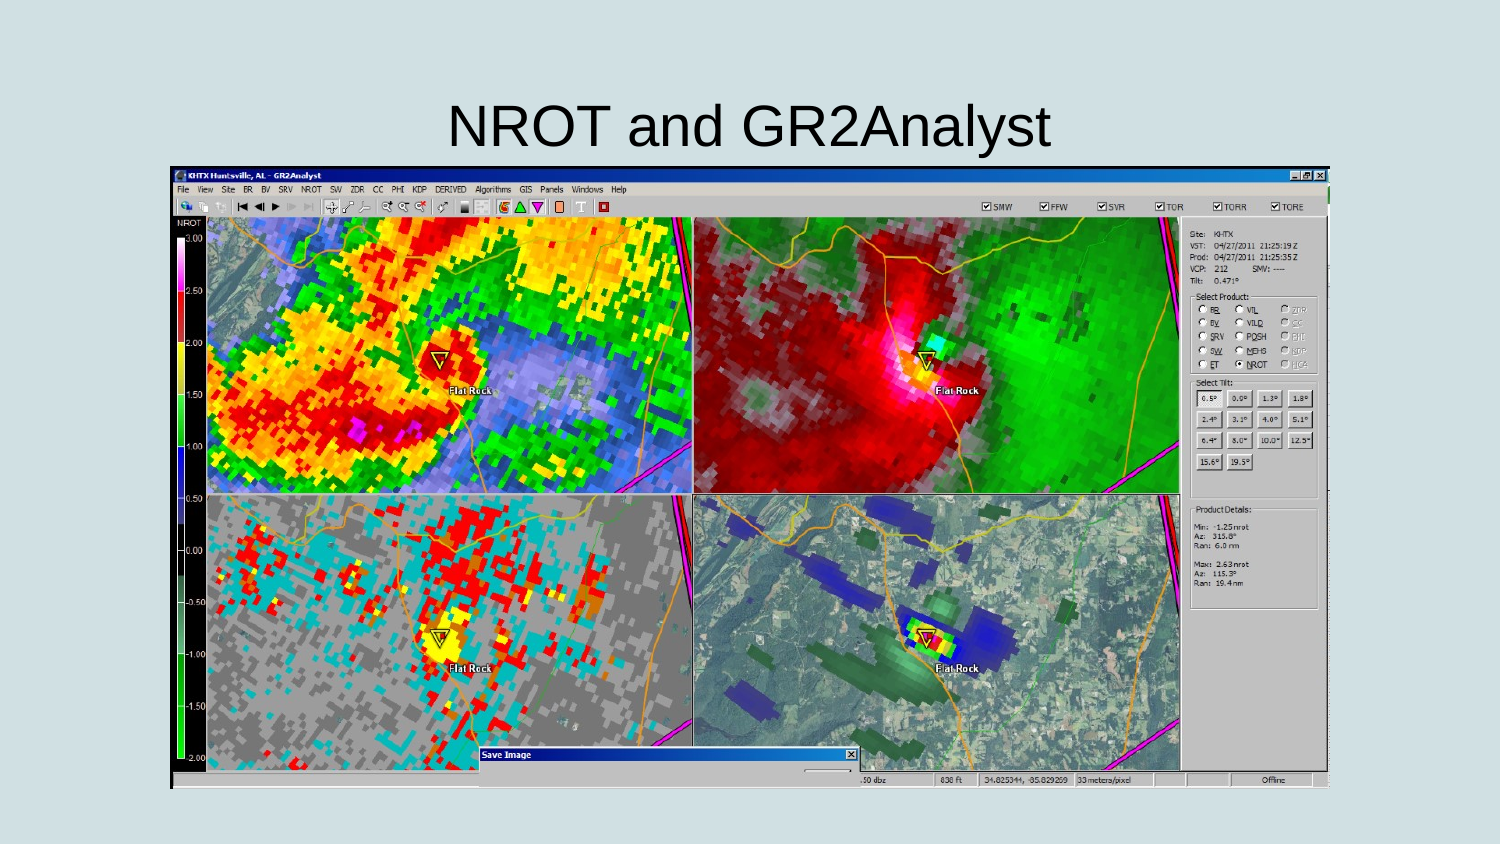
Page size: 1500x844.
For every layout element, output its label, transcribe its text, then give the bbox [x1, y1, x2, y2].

picture [170, 166, 1330, 790]
title NROT and GR2Analyst [51, 72, 1449, 167]
